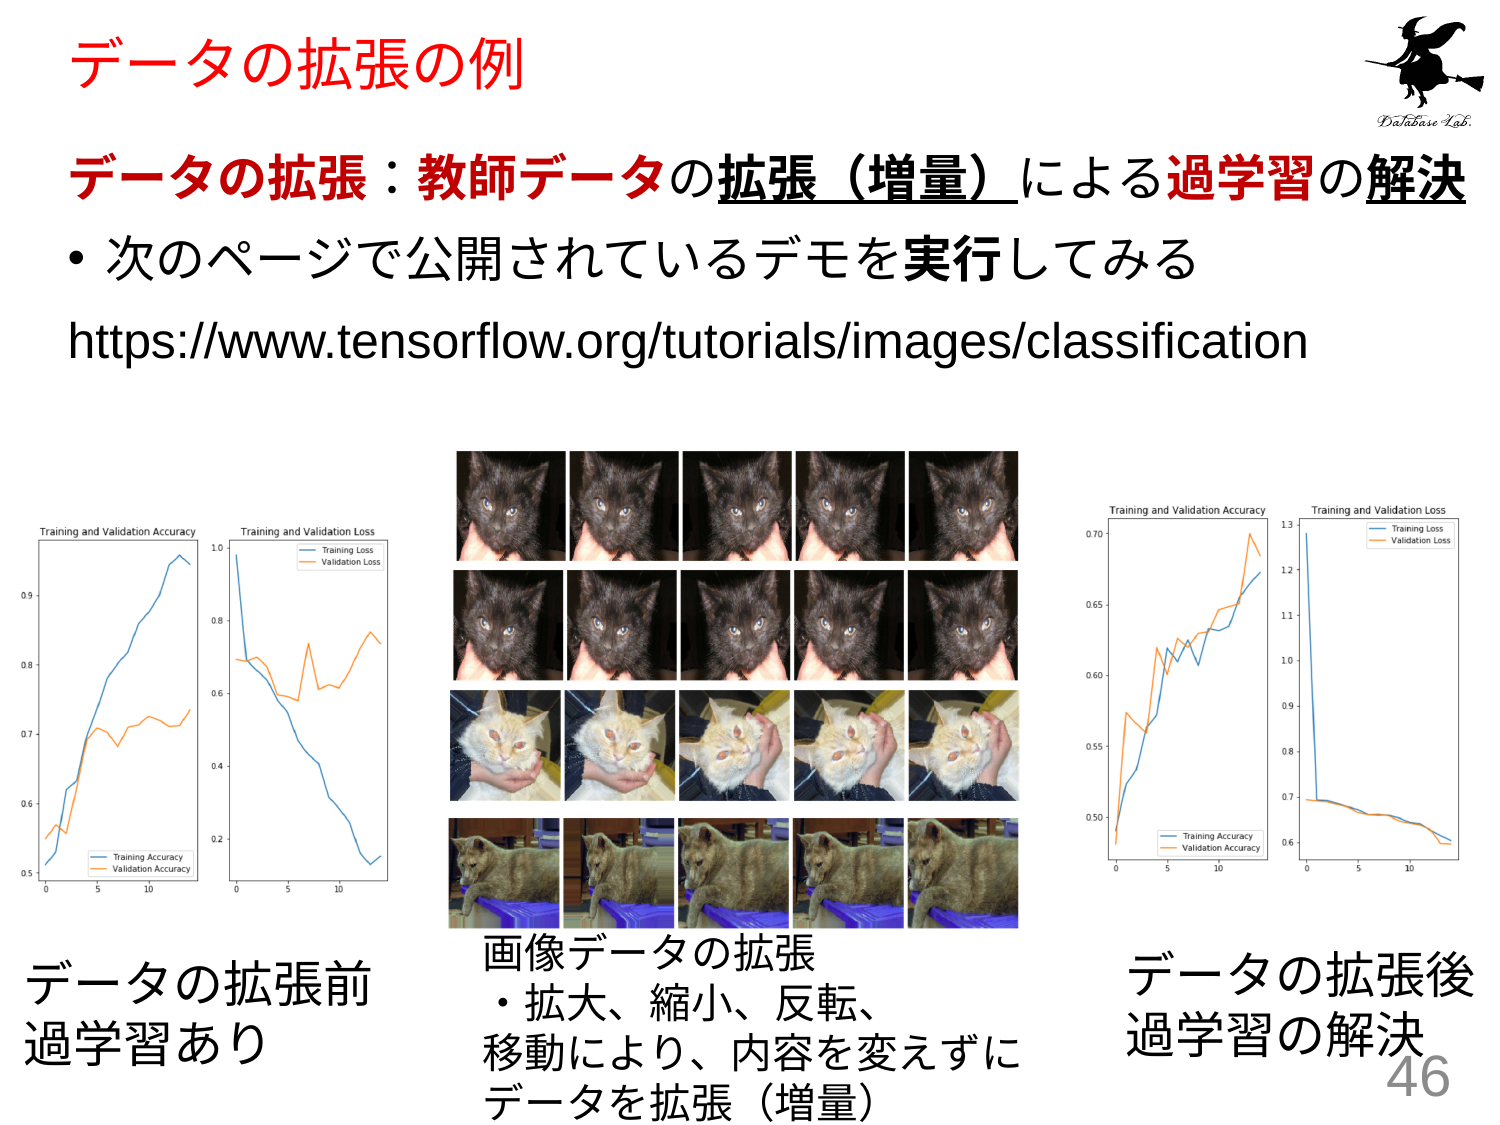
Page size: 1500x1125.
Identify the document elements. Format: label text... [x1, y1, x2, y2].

picture [0, 521, 417, 901]
picture [1077, 501, 1467, 875]
picture [1362, 14, 1486, 130]
list データの拡張：教師データの拡張（増量）による過学習の解決 次のページで公開されているデモを実行してみる https://www.tensorflow.org/tutorials/images/classification [52, 138, 1489, 1014]
text_box データの拡張後 過学習の解決 [1111, 936, 1491, 1071]
slide_number 46 [1129, 1071, 1467, 1103]
picture [443, 814, 1022, 931]
text_box データの拡張前 過学習あり [9, 945, 389, 1081]
picture [446, 445, 1022, 804]
title データの拡張の例 [52, 28, 1441, 106]
text_box 画像データの拡張 ・拡大、縮小、反転、 移動により、内容を変えずに データを拡張（増量） [467, 919, 1038, 1125]
